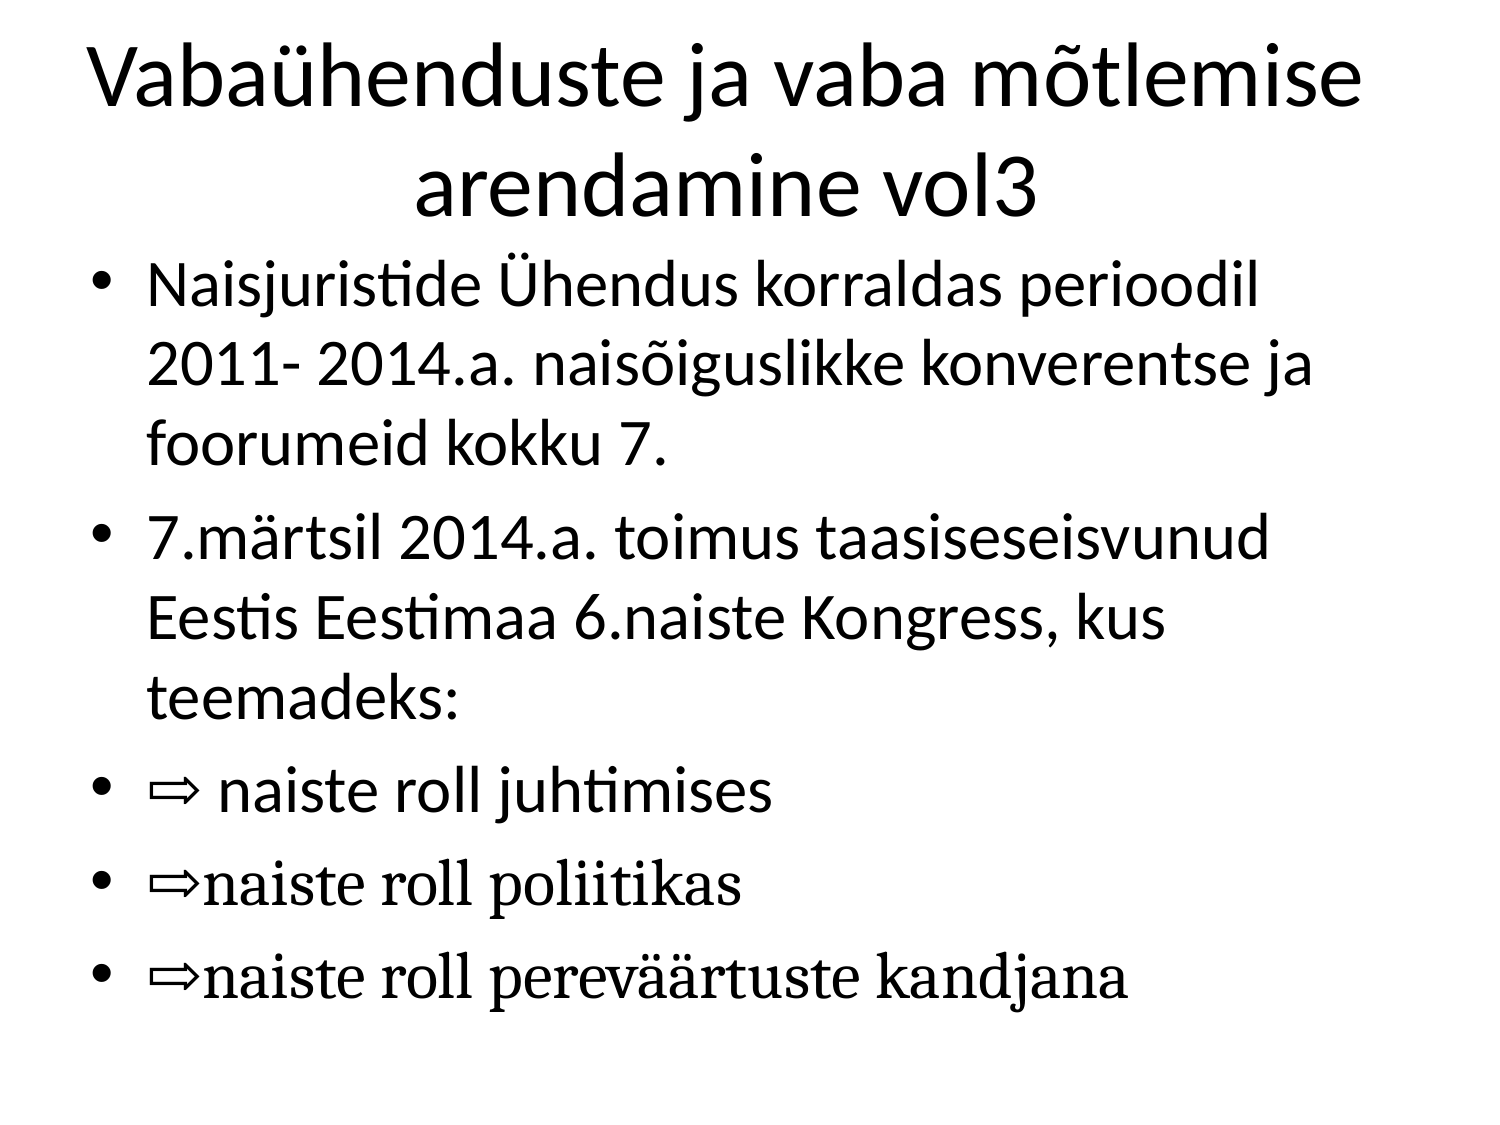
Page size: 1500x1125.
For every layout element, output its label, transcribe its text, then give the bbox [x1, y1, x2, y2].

title Vabaühenduste ja vaba mõtlemise arendamine vol3 [53, 31, 1400, 219]
list Naisjuristide Ühendus korraldas perioodil 2011- 2014.a. naisõiguslikke konverentse ja foorumeid kokku 7. 7.märtsil 2014.a. toimus taasiseseisvunud Eestis Eestimaa 6.naiste Kongress, kus teemadeks: ⇨ naiste roll juhtimises ⇨naiste roll poliitikas ⇨naiste roll pereväärtuste kandjana [75, 231, 1425, 1005]
